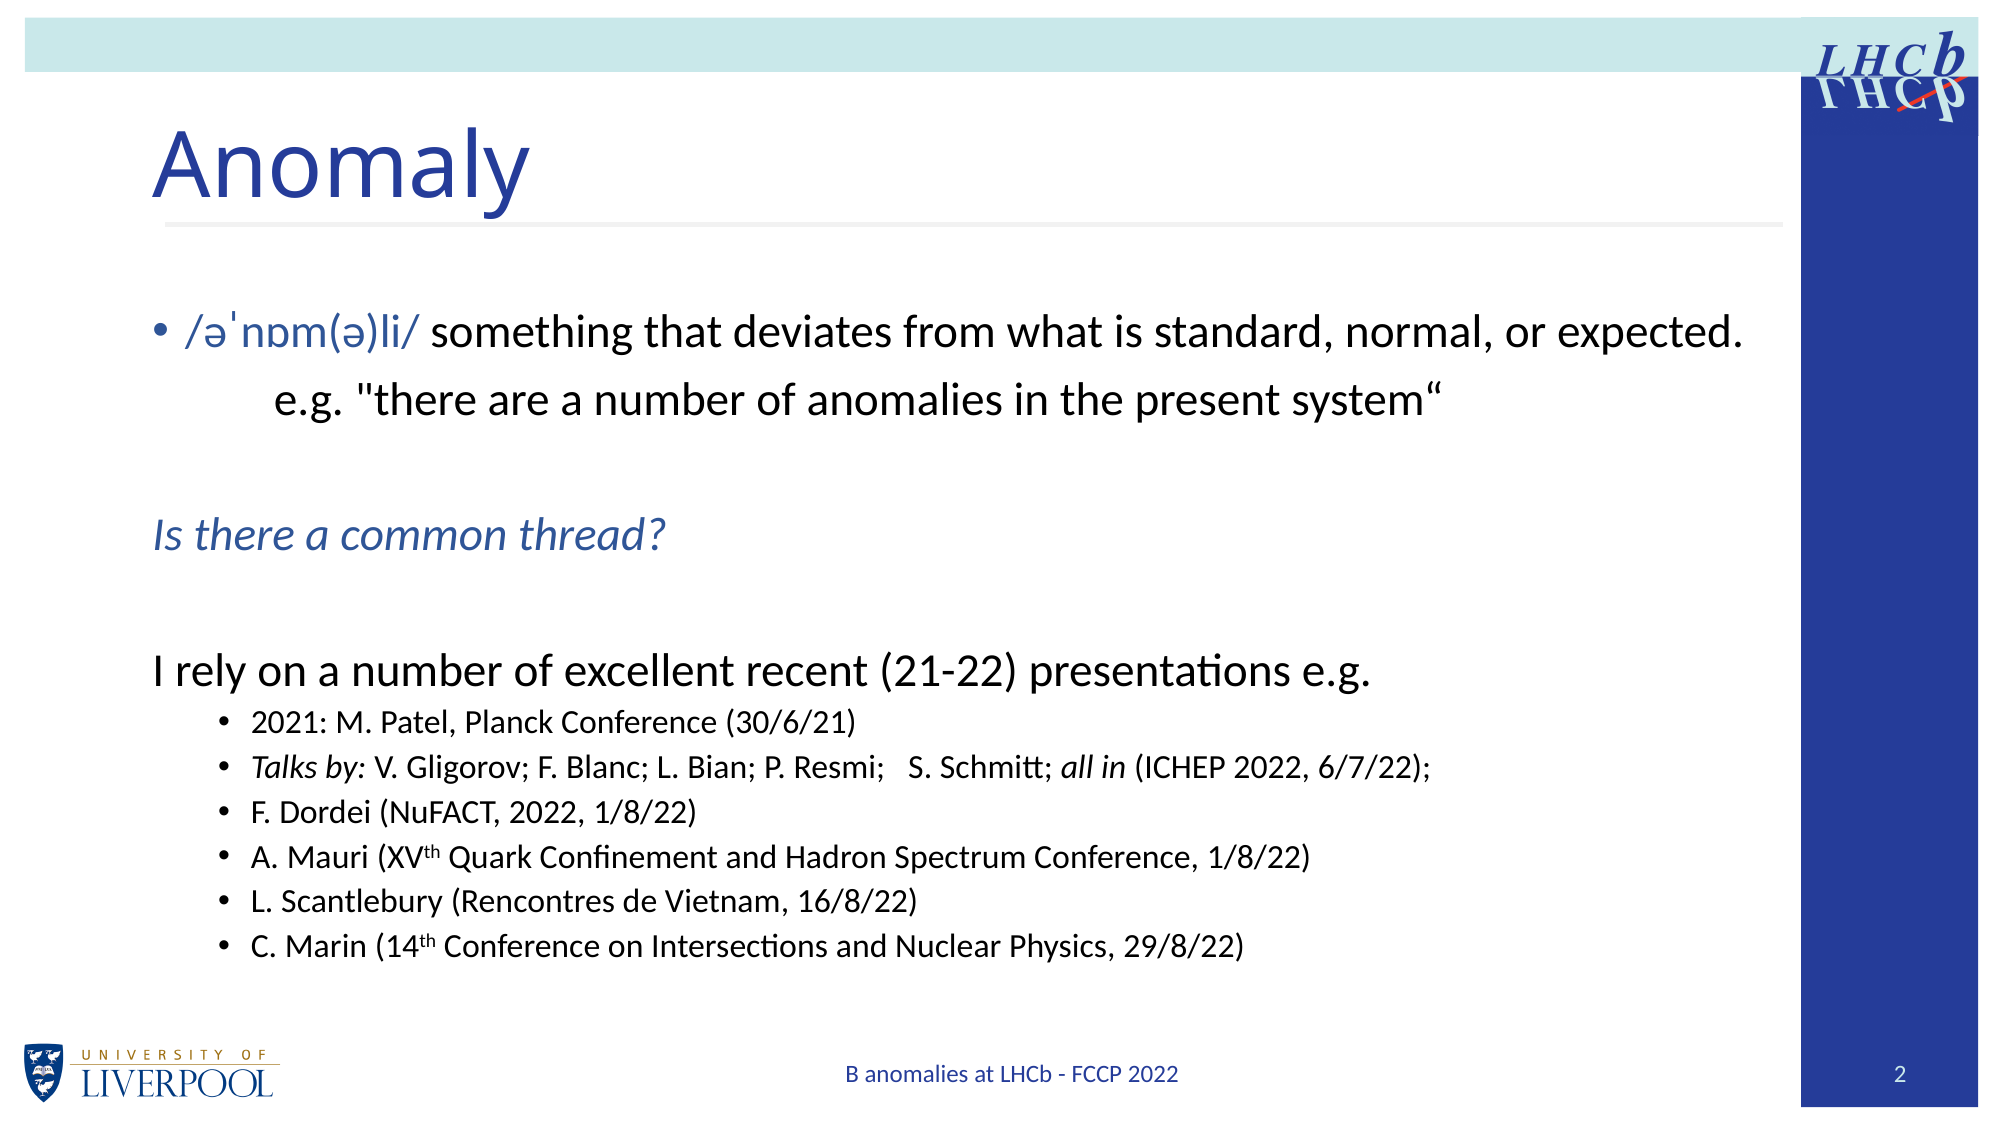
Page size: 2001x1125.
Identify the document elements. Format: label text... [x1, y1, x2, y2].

list /əˈnɒm(ə)li/ something that deviates from what is standard, normal, or expected. e.g. "there are a number of anomalies in the present system“ Is there a common thread? I rely on a number of excellent recent (21-22) presentations e.g. 2021: M. Patel, Planck Conference (30/6/21) Talks by: V. Gligorov; F. Blanc; L. Bian; P. Resmi; S. Schmitt; all in (ICHEP 2022, 6/7/22); F. Dordei (NuFACT, 2022, 1/8/22) A. Mauri (XVth Quark Confinement and Hadron Spectrum Conference, 1/8/22) L. Scantlebury (Rencontres de Vietnam, 16/8/22) C. Marin (14th Conference on Intersections and Nuclear Physics, 29/8/22) [137, 299, 1778, 1014]
slide_number 2 [1412, 1042, 1922, 1103]
picture [1801, 17, 1979, 135]
picture [0, 1032, 296, 1112]
title Anomaly [137, 59, 1773, 277]
footer B anomalies at LHCb - FCCP 2022 [675, 1042, 1350, 1103]
